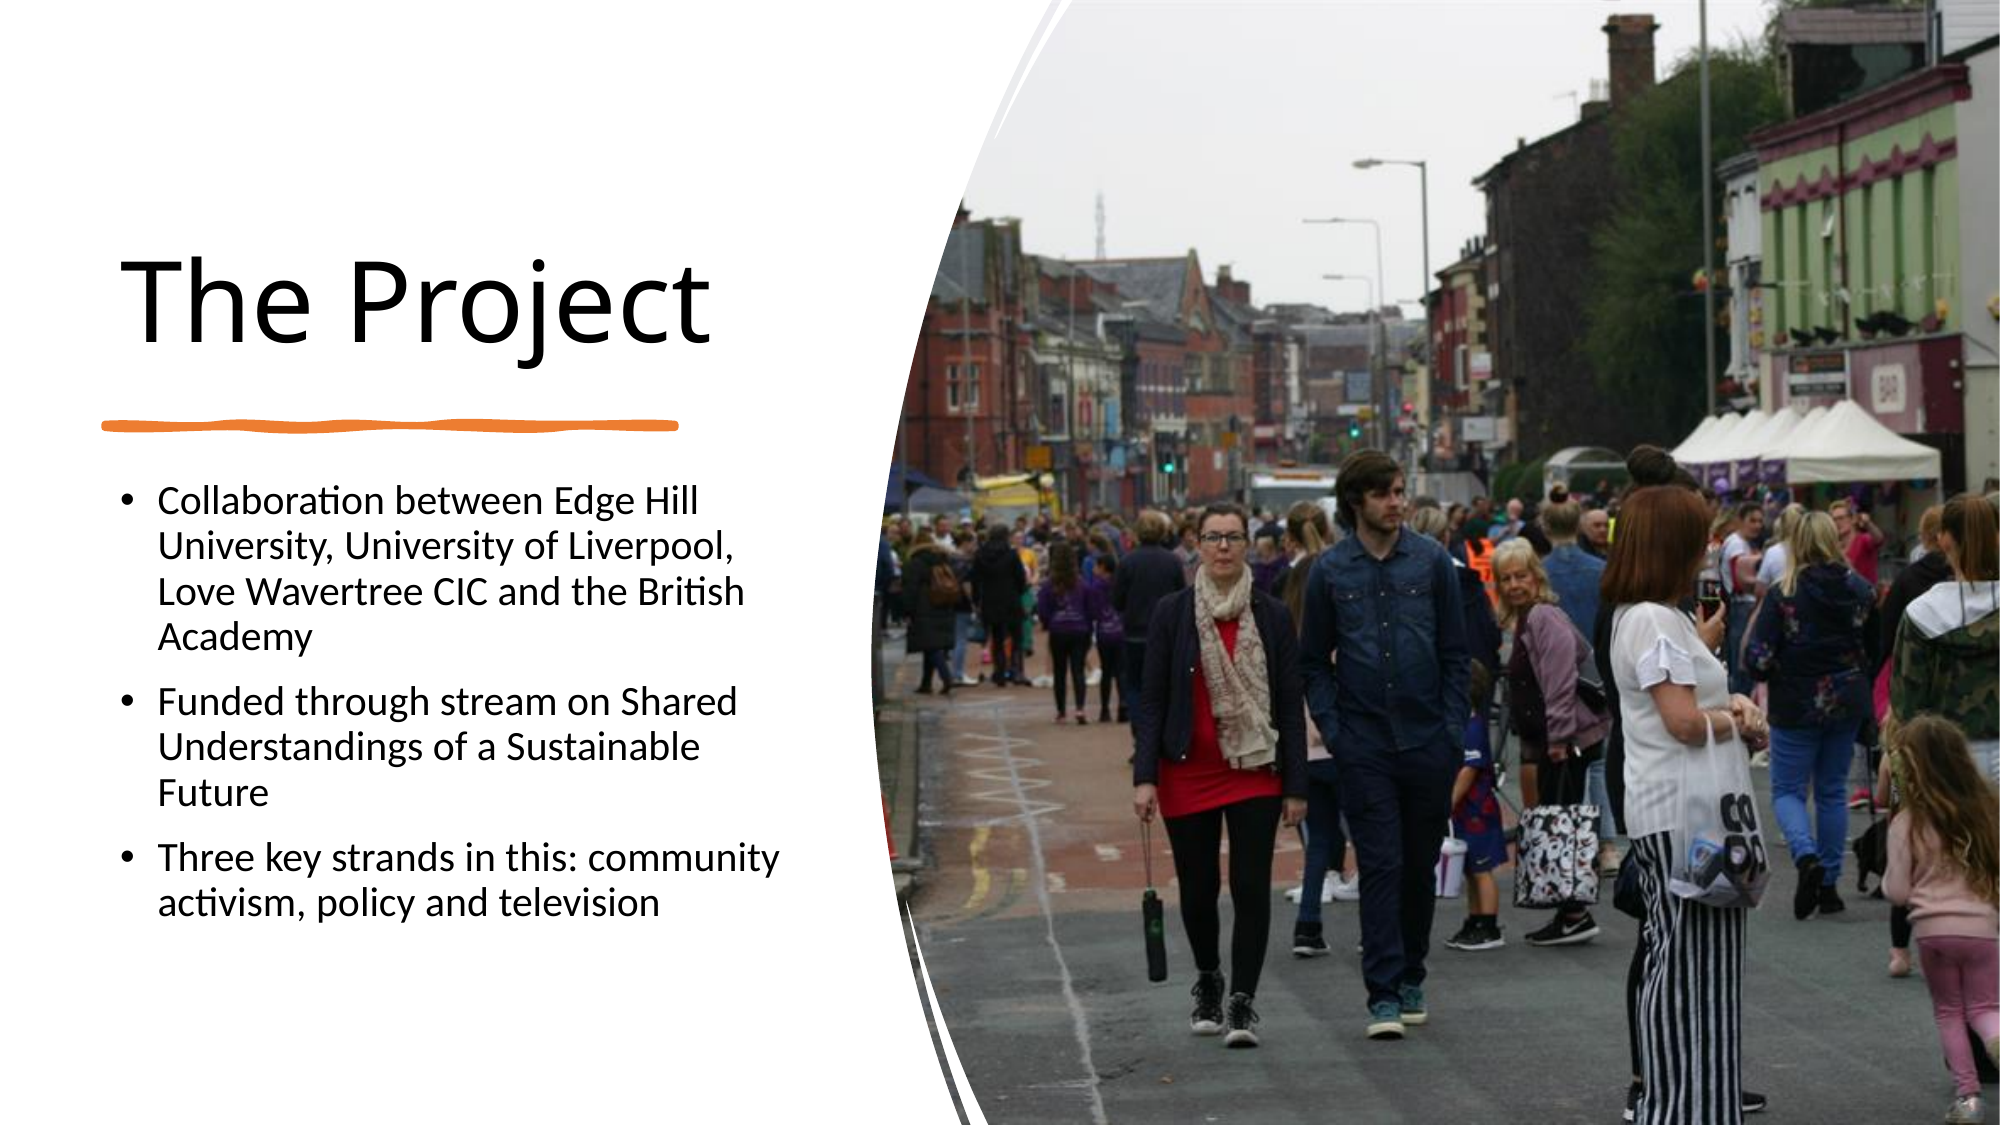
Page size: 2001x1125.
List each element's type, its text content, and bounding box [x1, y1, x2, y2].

list Collaboration between Edge Hill University, University of Liverpool, Love Wavertree CIC and the British Academy Funded through stream on Shared Understandings of a Sustainable Future Three key strands in this: community activism, policy and television [105, 471, 802, 1016]
text_box [0, 0, 871, 1125]
picture [871, 0, 2000, 1125]
title The Project [105, 53, 822, 375]
text_box [103, 421, 676, 431]
